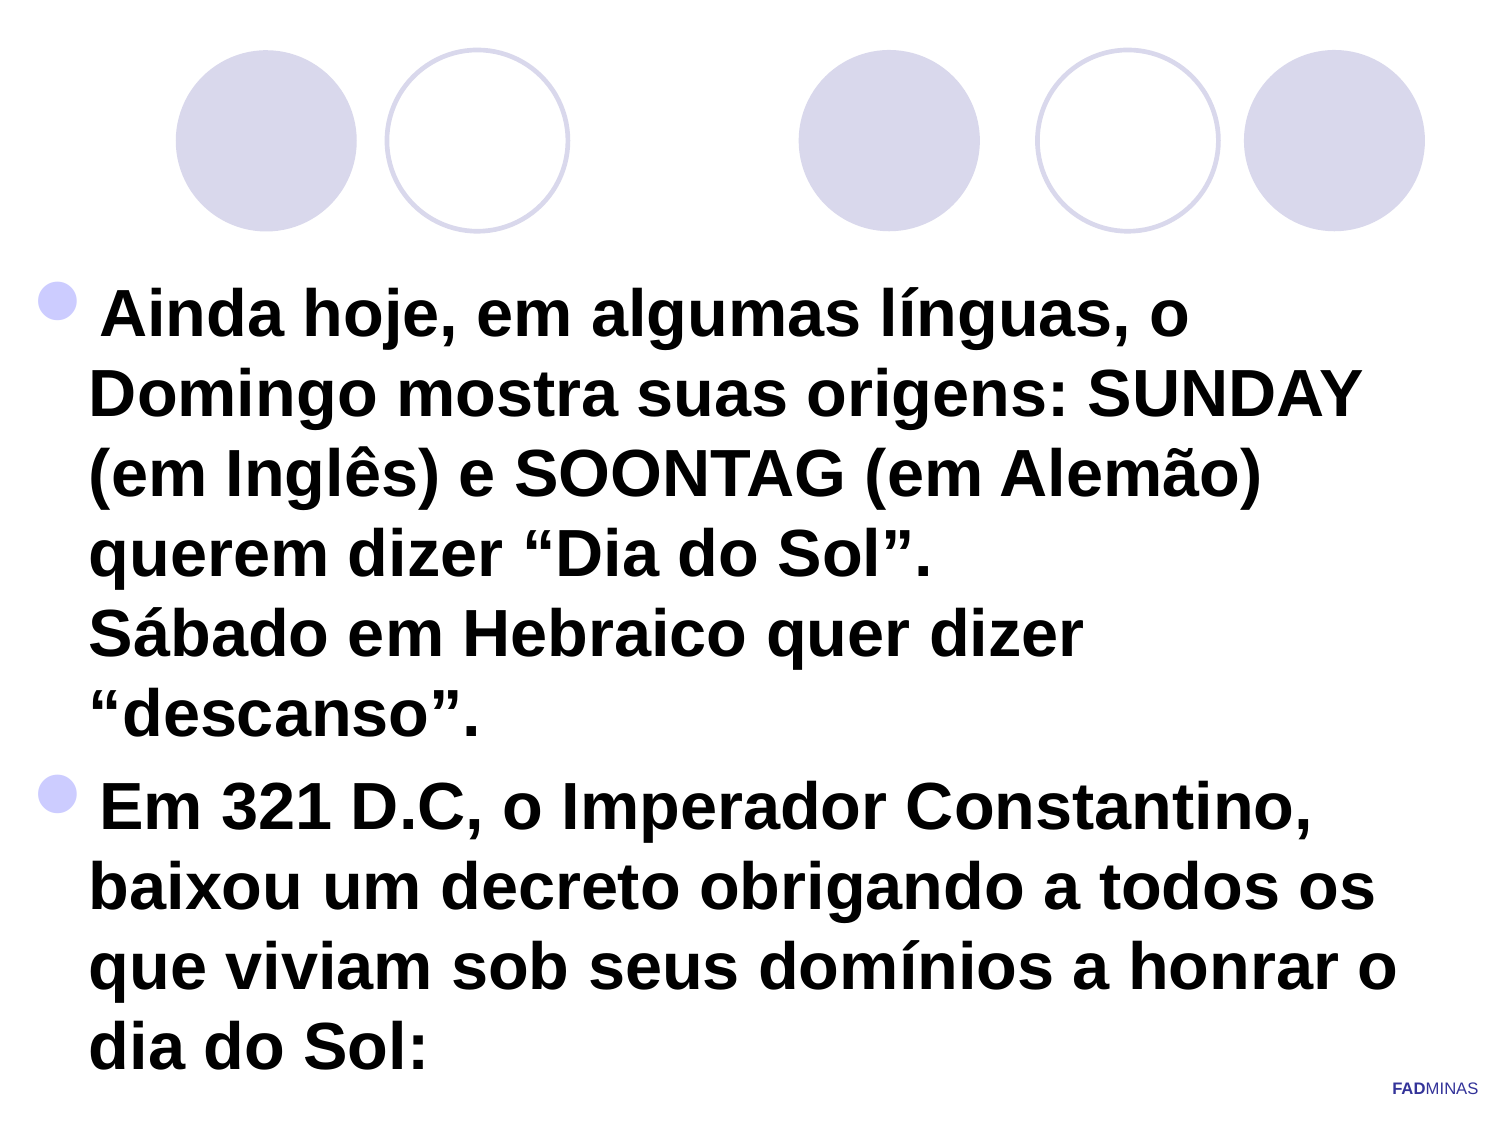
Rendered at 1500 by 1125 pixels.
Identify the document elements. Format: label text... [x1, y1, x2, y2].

list Ainda hoje, em algumas línguas, o Domingo mostra suas origens: SUNDAY (em Inglês) e SOONTAG (em Alemão) querem dizer “Dia do Sol”. Sábado em Hebraico quer dizer “descanso”. Em 321 D.C, o Imperador Constantino, baixou um decreto obrigando a todos os que viviam sob seus domínios a honrar o dia do Sol: [17, 262, 1500, 1094]
text_box FADMINAS [1377, 1070, 1494, 1105]
